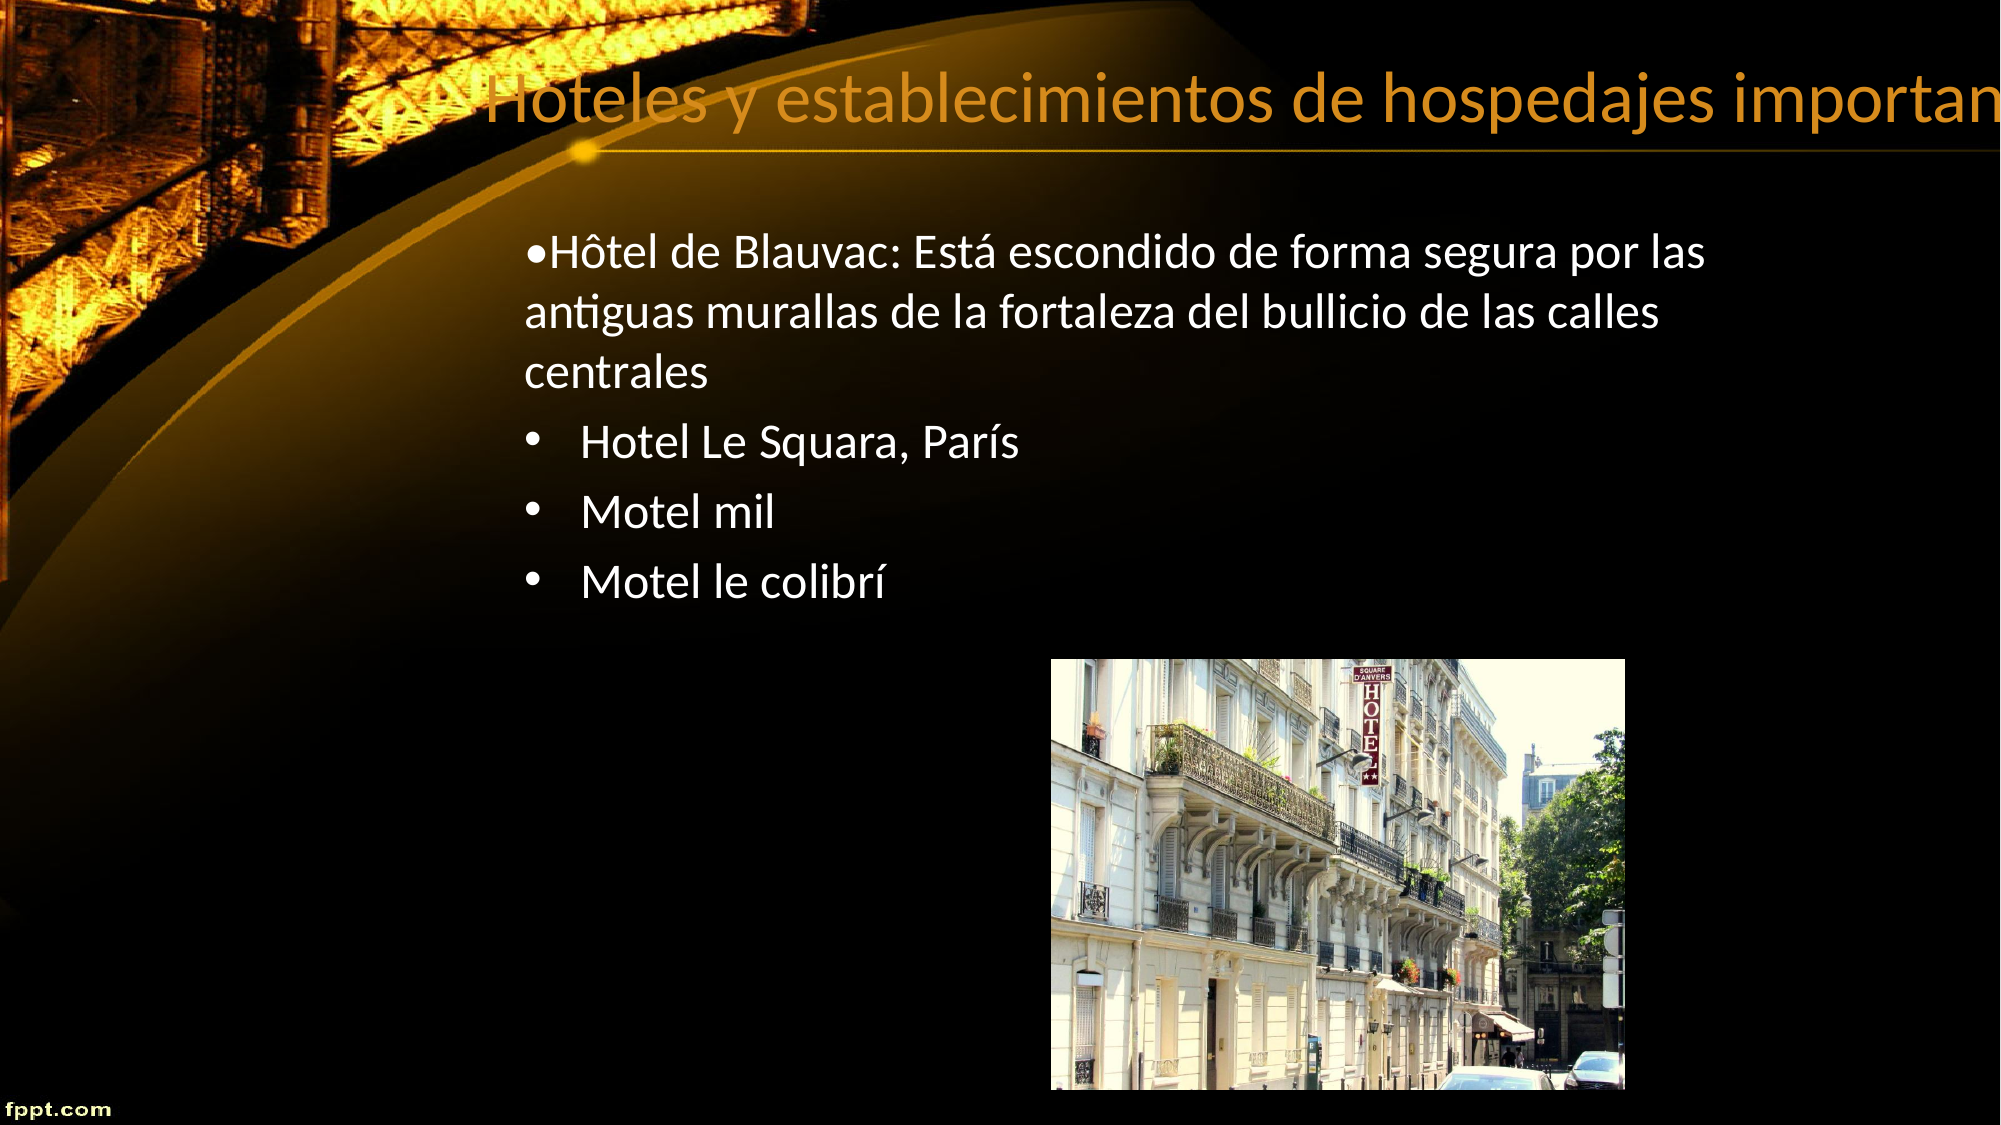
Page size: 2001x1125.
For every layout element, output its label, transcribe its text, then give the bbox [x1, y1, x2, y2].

list •Hôtel de Blauvac: Está escondido de forma segura por las antiguas murallas de la fortaleza del bullicio de las calles centrales Hotel Le Squara, París Motel mil Motel le colibrí [509, 211, 1850, 808]
picture [0, 0, 2001, 1125]
title Hoteles y establecimientos de hospedajes importantes [469, 0, 2000, 188]
